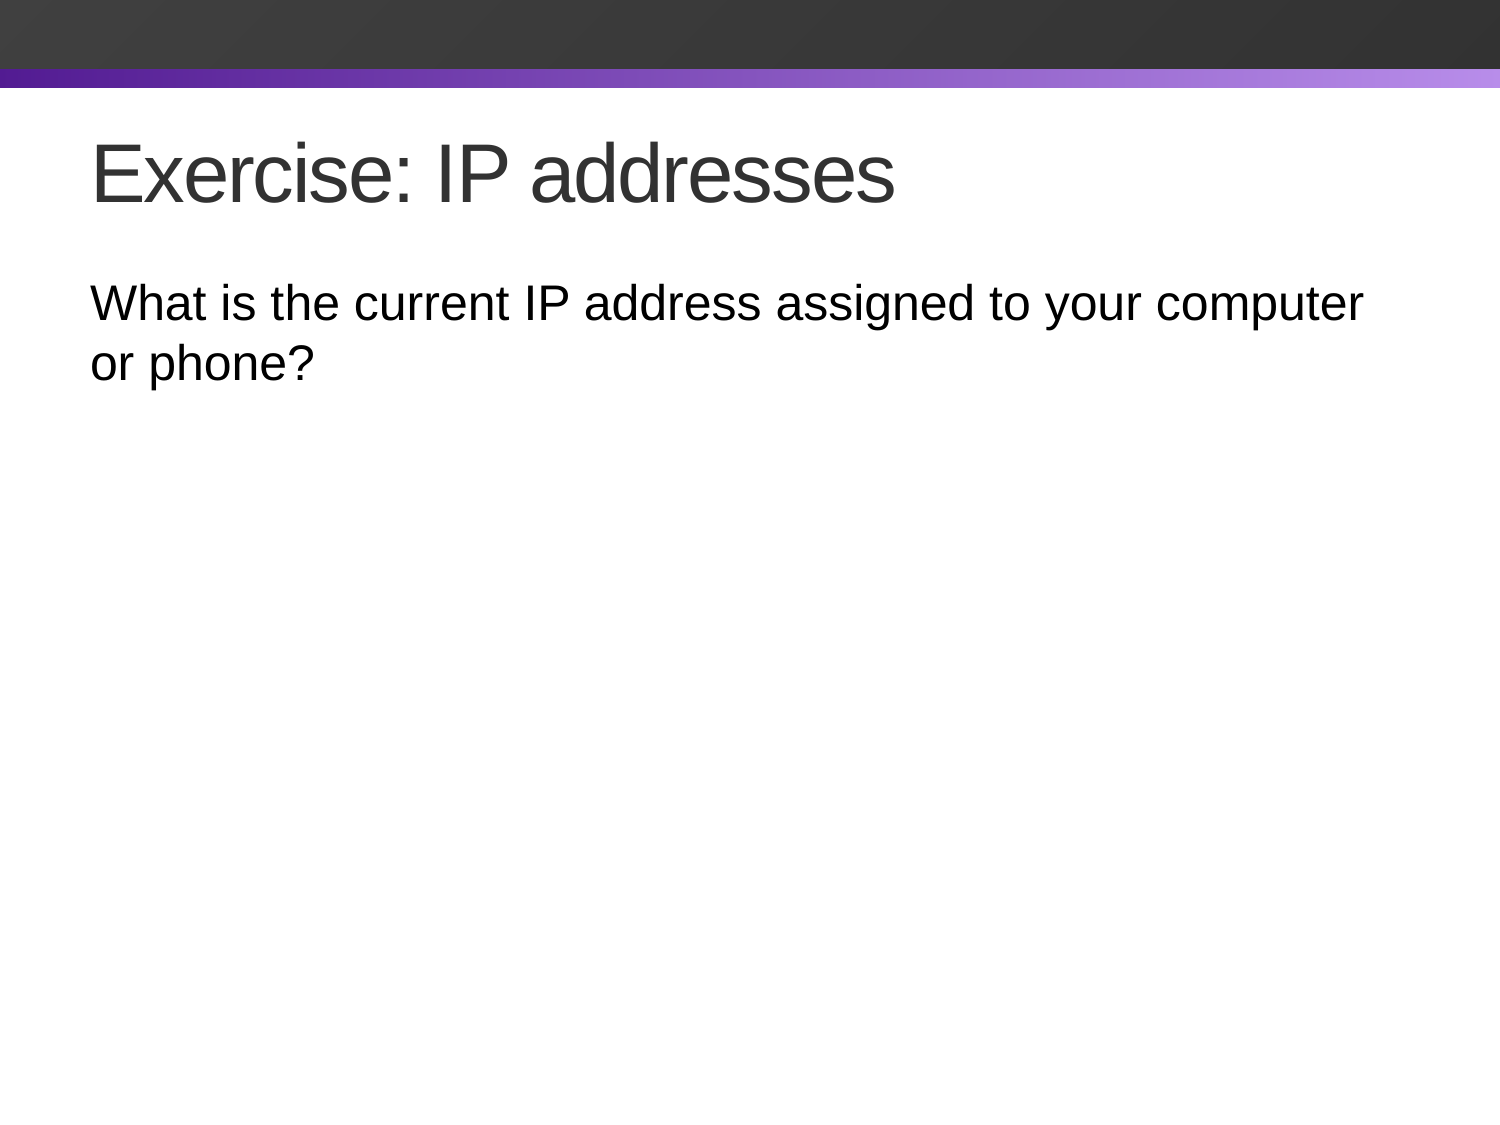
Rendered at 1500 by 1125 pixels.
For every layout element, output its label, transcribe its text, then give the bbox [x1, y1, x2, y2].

list What is the current IP address assigned to your computer or phone? [75, 262, 1425, 1063]
title Exercise: IP addresses [75, 87, 1425, 250]
